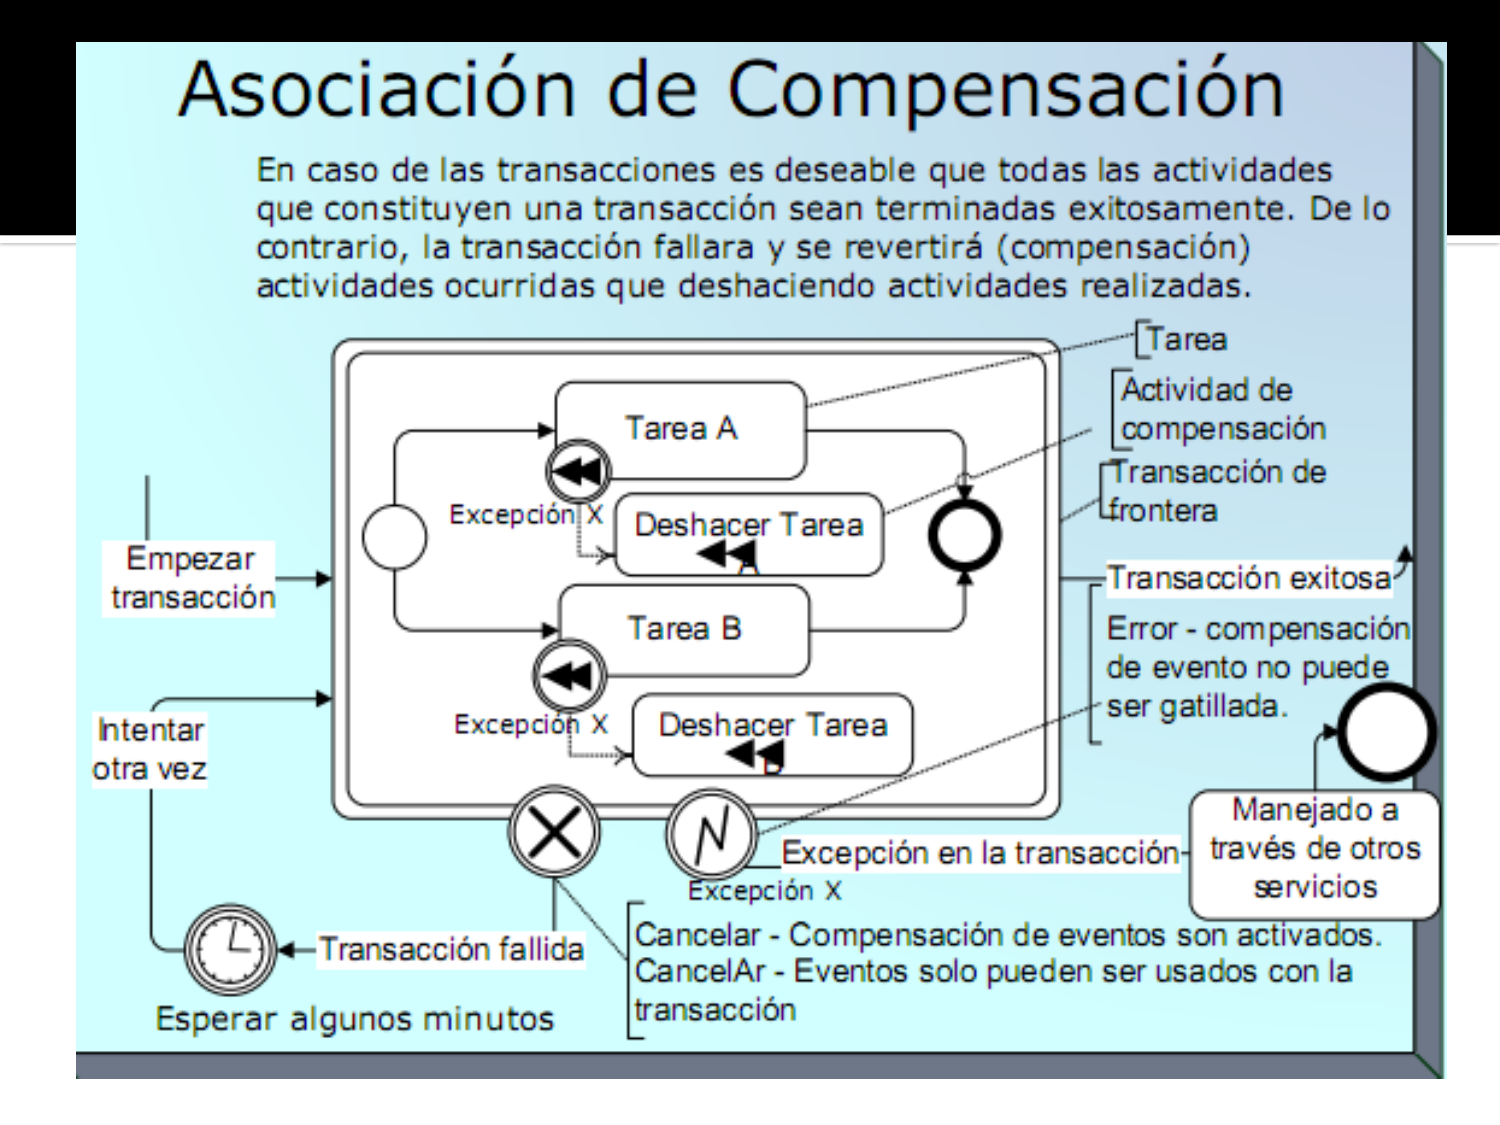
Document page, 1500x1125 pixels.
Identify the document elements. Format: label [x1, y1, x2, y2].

picture [76, 42, 1447, 1079]
